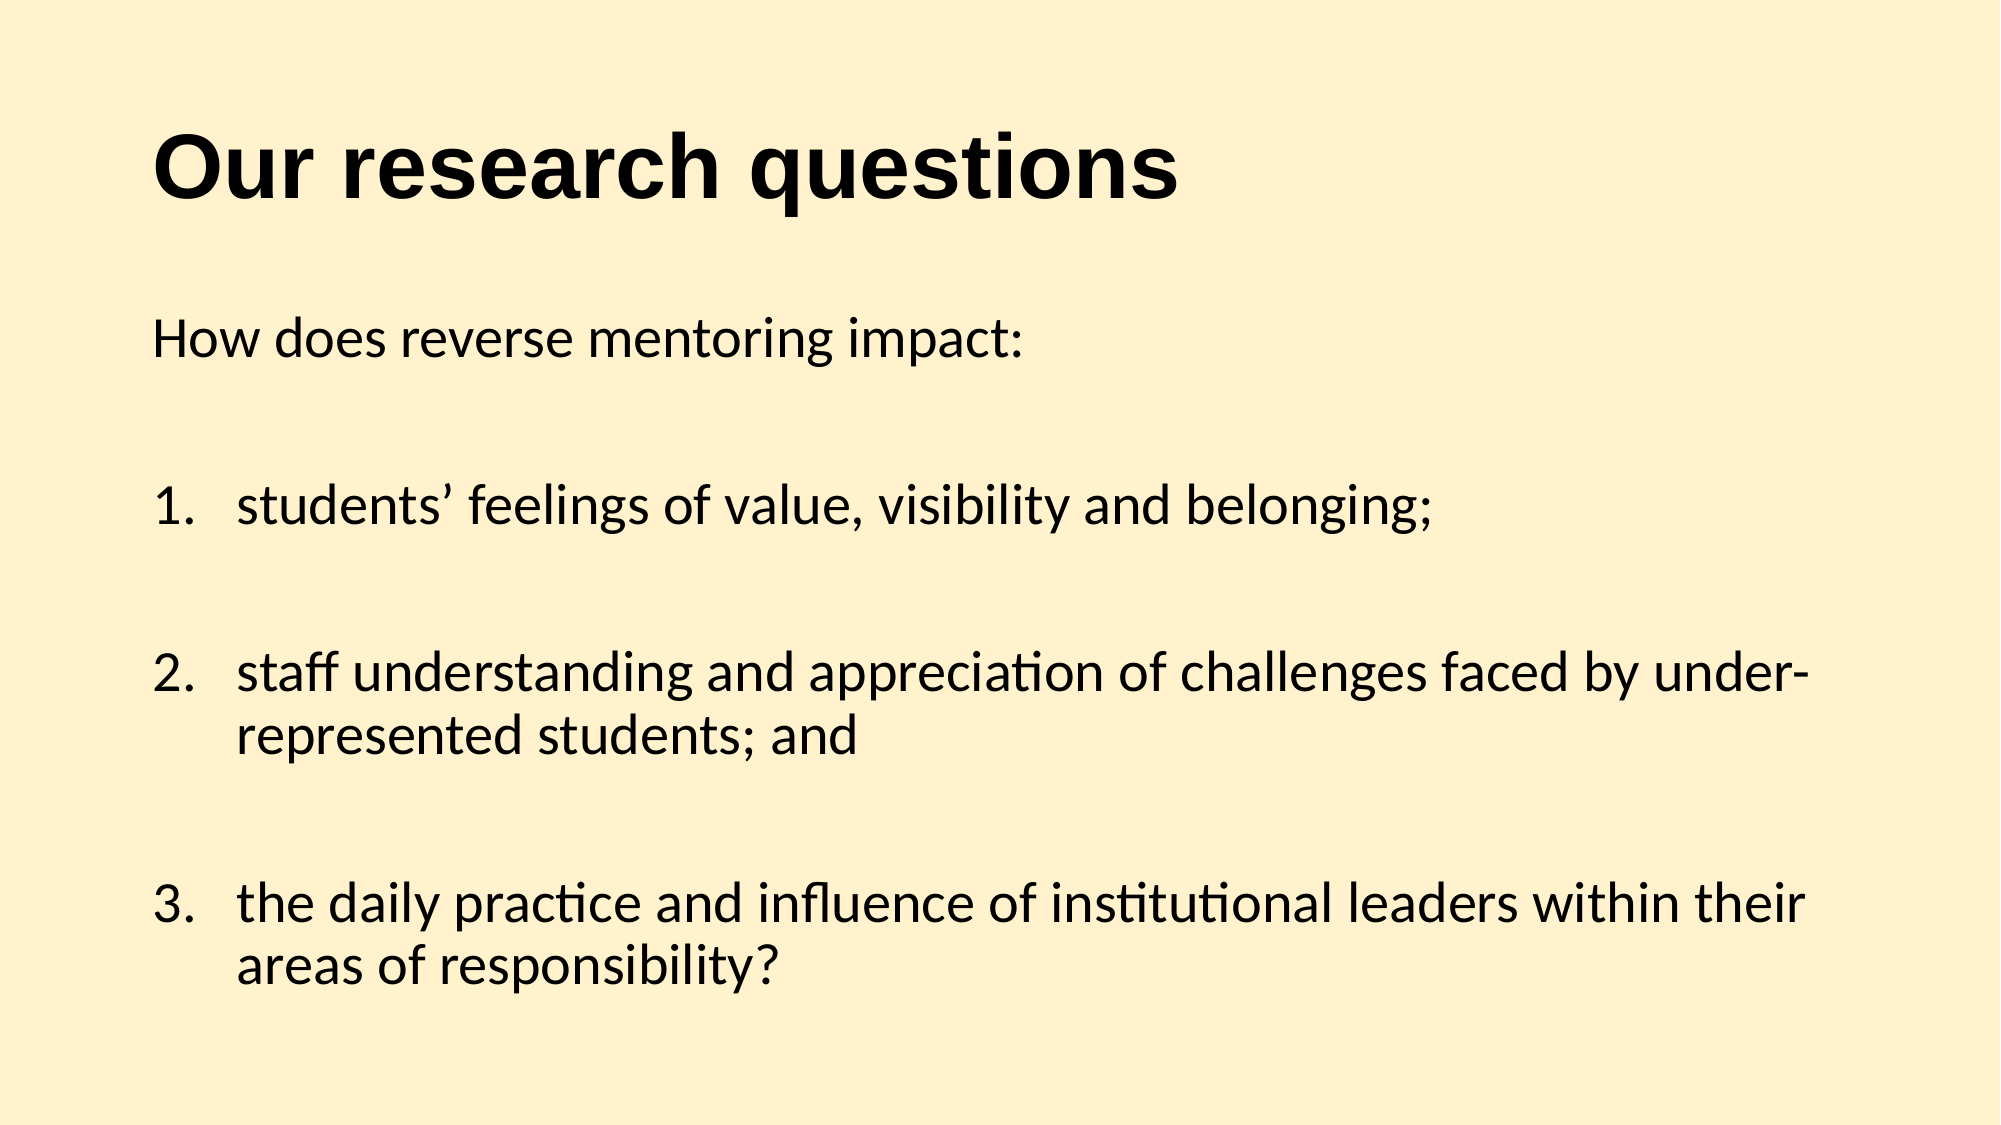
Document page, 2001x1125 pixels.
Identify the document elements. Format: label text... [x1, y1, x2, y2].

list How does reverse mentoring impact: students’ feelings of value, visibility and belonging; staff understanding and appreciation of challenges faced by under-represented students; and the daily practice and influence of institutional leaders within their areas of responsibility? [137, 299, 1863, 1014]
title Our research questions [137, 59, 1863, 278]
